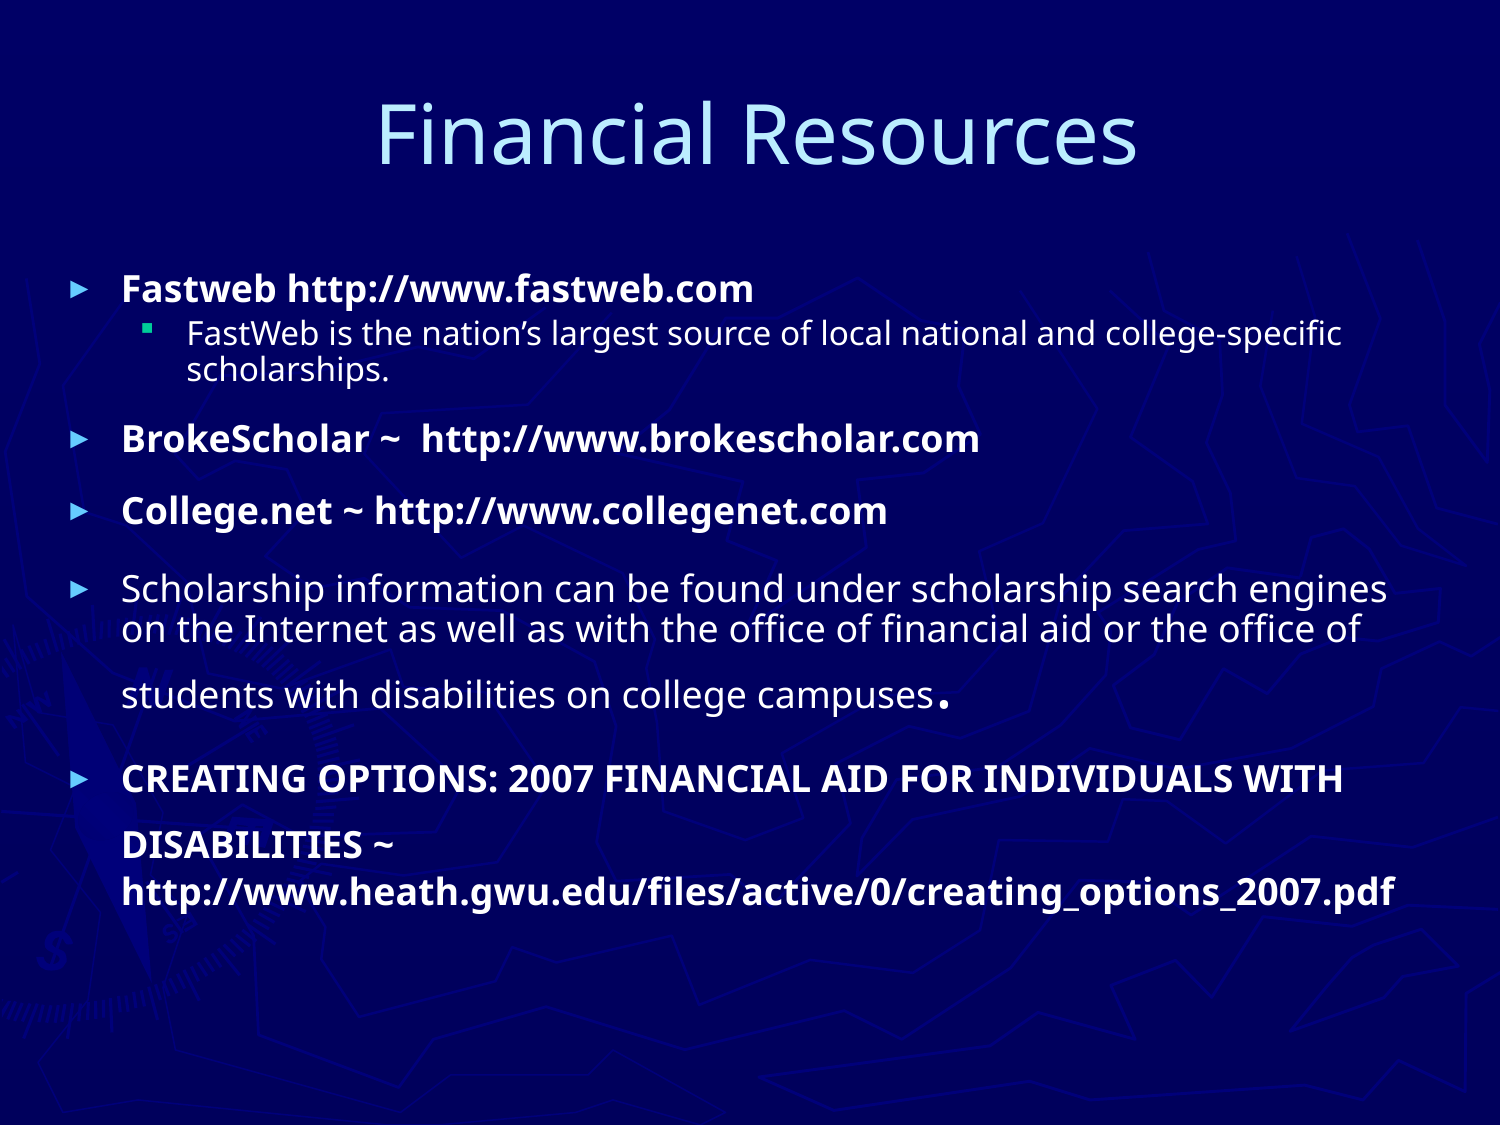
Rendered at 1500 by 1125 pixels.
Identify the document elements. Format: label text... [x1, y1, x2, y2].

title Financial Resources [49, 37, 1451, 225]
list Fastweb http://www.fastweb.com FastWeb is the nation’s largest source of local national and college-specific scholarships. BrokeScholar ~ http://www.brokescholar.com College.net ~ http://www.collegenet.com Scholarship information can be found under scholarship search engines on the Internet as well as with the office of financial aid or the office of students with disabilities on college campuses. CREATING OPTIONS: 2007 FINANCIAL AID FOR INDIVIDUALS WITH DISABILITIES ~ http://www.heath.gwu.edu/files/active/0/creating_options_2007.pdf [49, 262, 1451, 1001]
